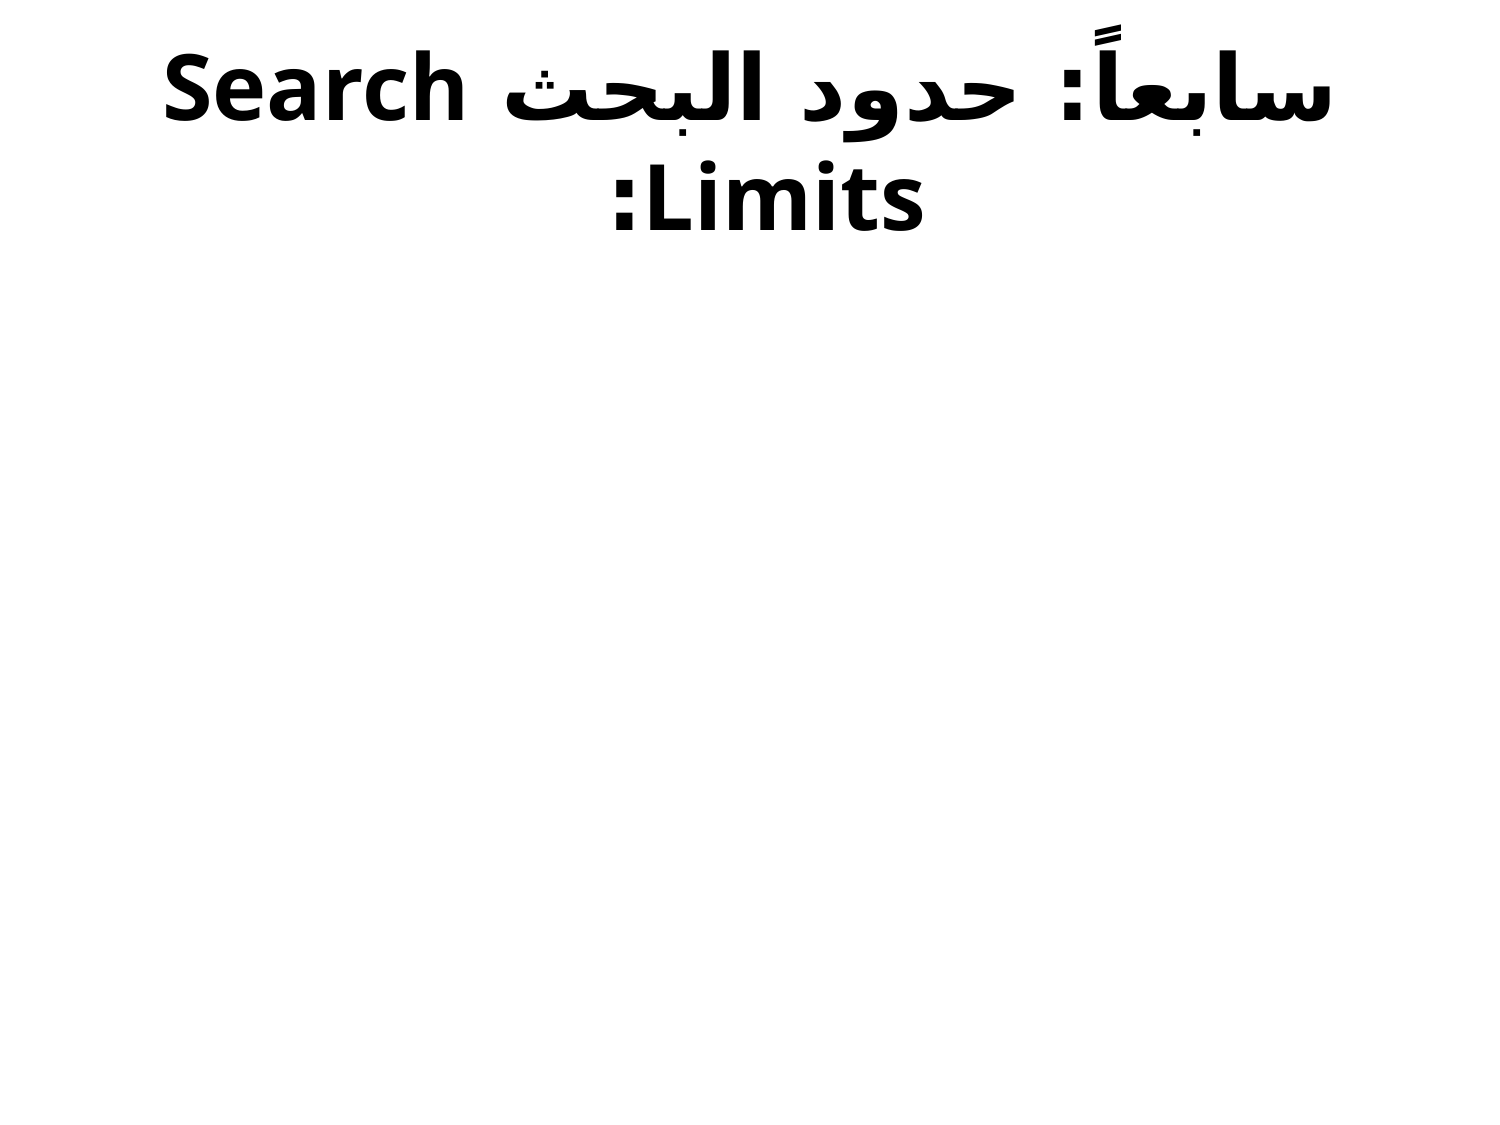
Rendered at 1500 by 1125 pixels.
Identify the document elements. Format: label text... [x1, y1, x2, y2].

title سابعاً: حدود البحث Search Limits: [75, 45, 1425, 233]
